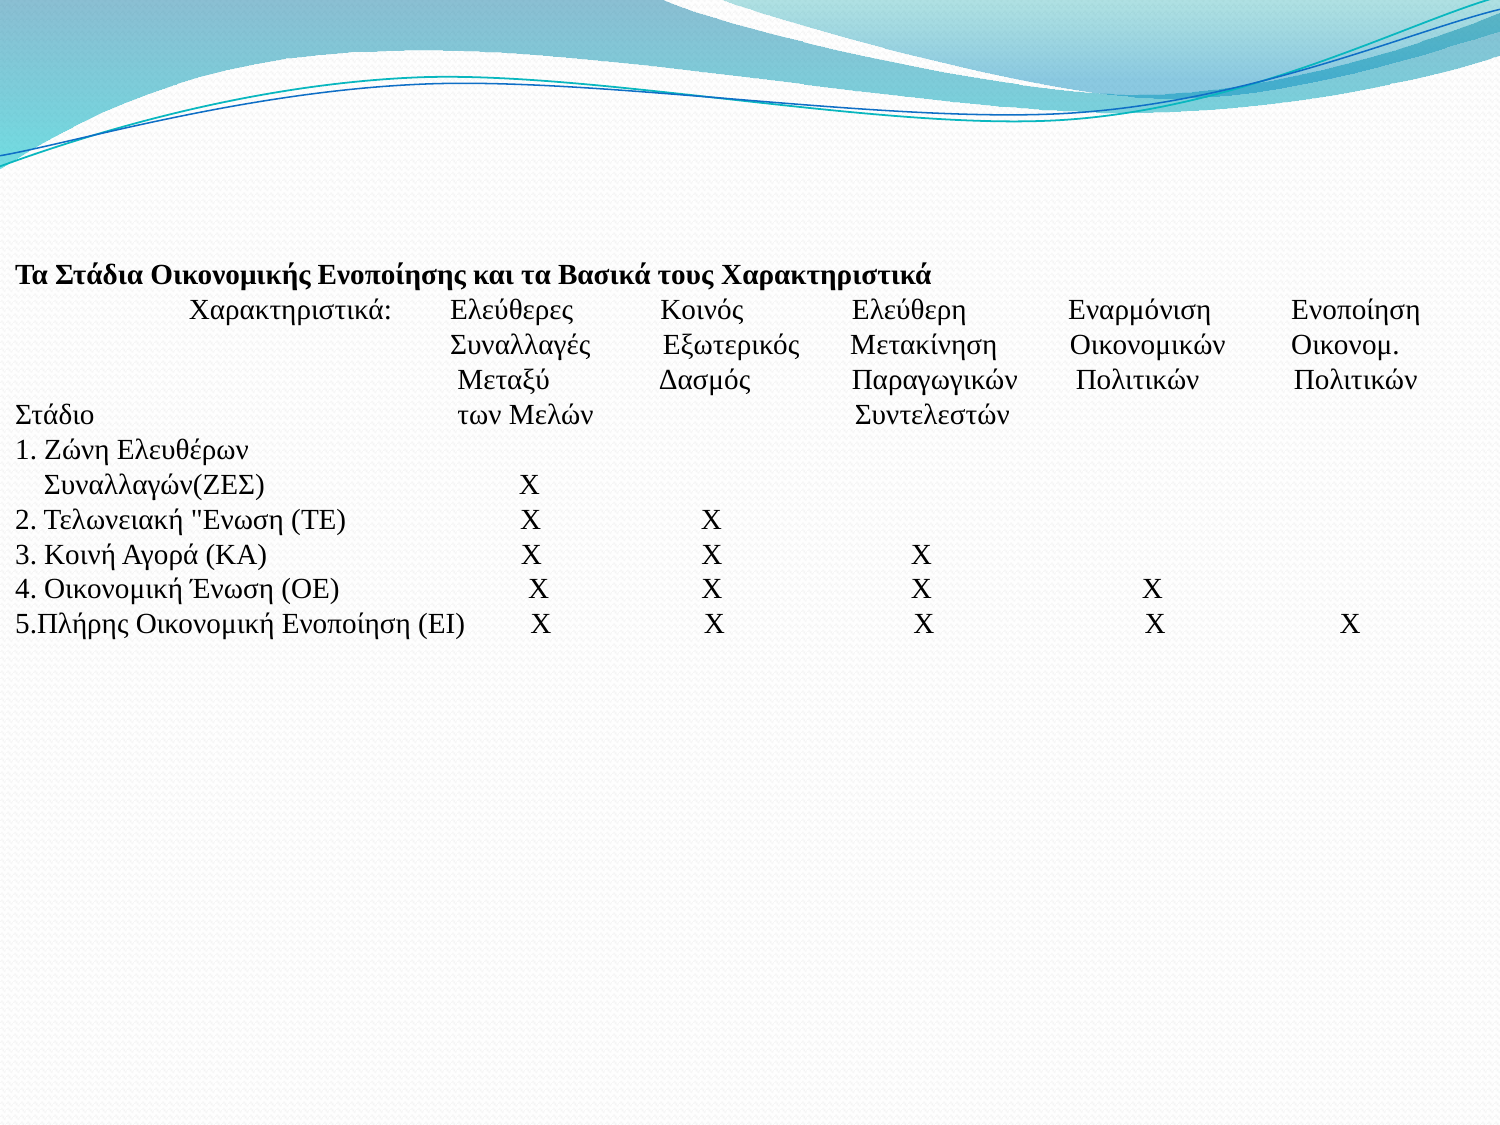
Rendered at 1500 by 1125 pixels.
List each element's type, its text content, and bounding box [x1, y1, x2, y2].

text_box Τα Στάδια Οικονομικής Ενοποίησης και τα Βασικά τους Χαρακτηριστικά Χαρακτηριστικά: Ελεύθερες Κοινός Ελεύθερη Εναρμόνιση Ενοποίηση Συναλλαγές Εξωτερικός Μετακίνηση Οικονoμικών Οικονομ. Μεταξύ Δασμός Παραγωγικών Πολιτικών Πολιτικών Στάδιο των Μελών Συντελεστών 1. Ζώνη Ελευθέρων Συναλλαγών(ΖΕΣ) Χ 2. Τελωνειακή "Ενωση (ΤΕ) Χ Χ 3. Κοινή Αγορά (ΚΑ) Χ Χ Χ 4. Οικονομική Ένωση (ΟΕ) Χ Χ Χ Χ 5.Πλήρης Οικονομική Ενοποίηση (ΕΙ) Χ Χ Χ Χ Χ [0, 212, 1500, 693]
